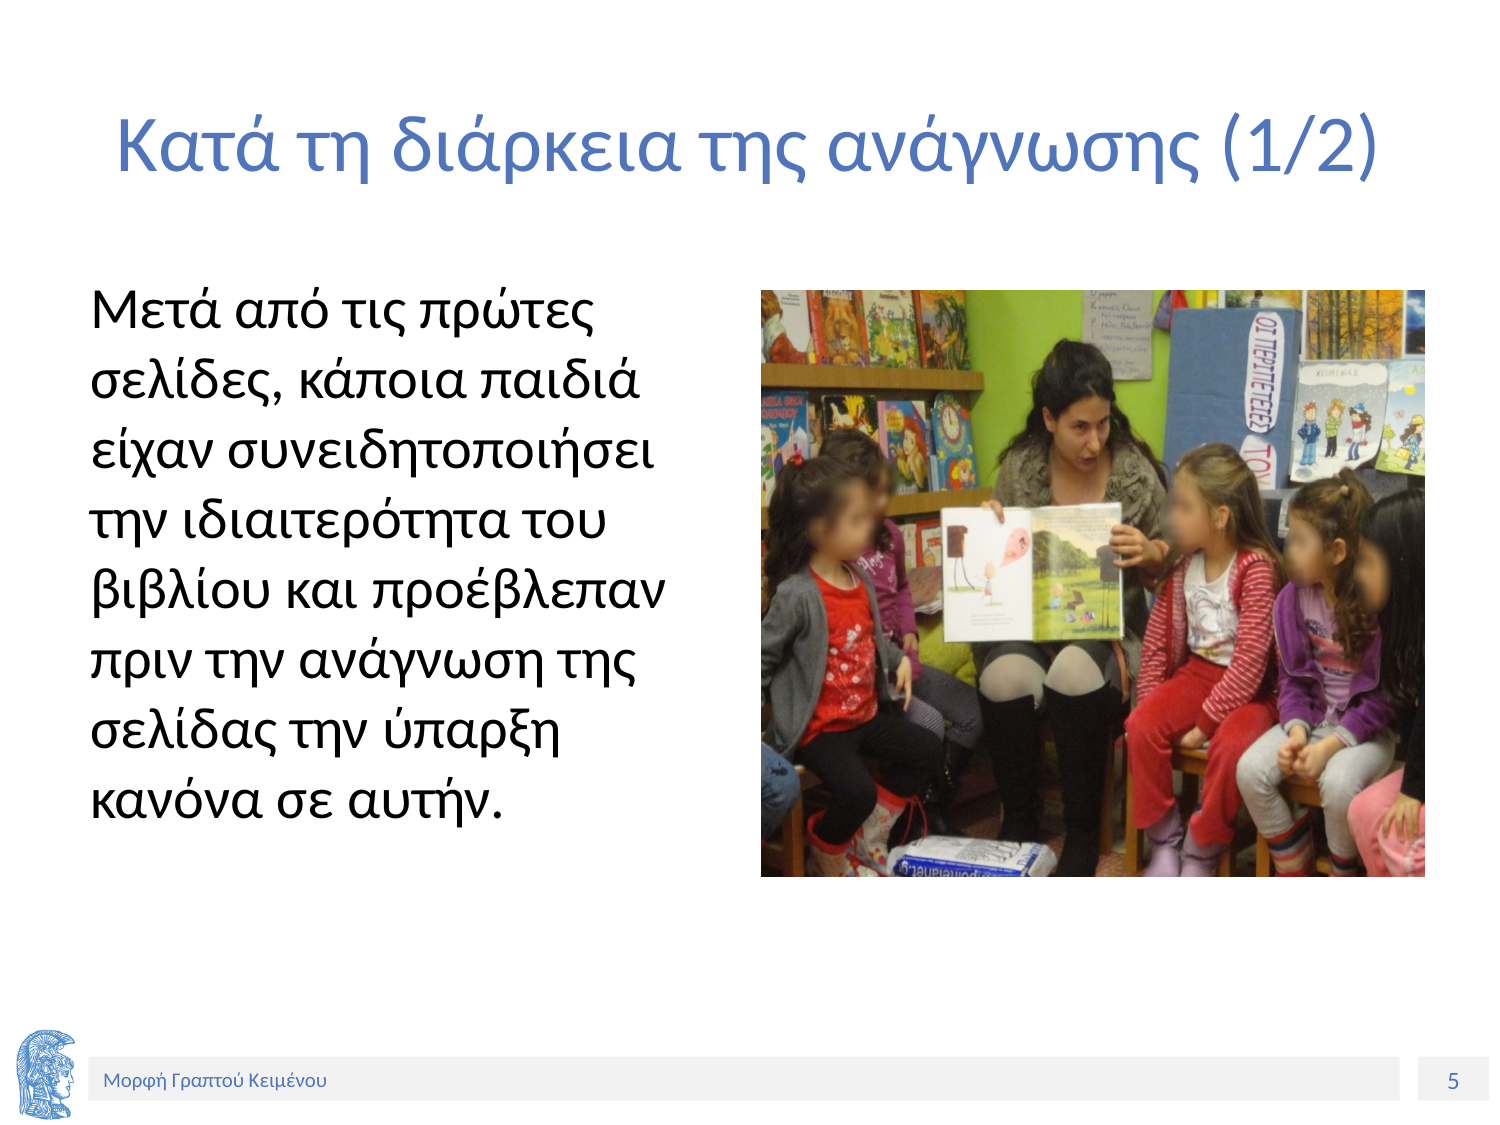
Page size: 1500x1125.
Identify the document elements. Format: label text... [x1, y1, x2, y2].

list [761, 290, 1425, 877]
list Μετά από τις πρώτες σελίδες, κάποια παιδιά είχαν συνειδητοποιήσει την ιδιαιτερότητα του βιβλίου και προέβλεπαν πριν την ανάγνωση της σελίδας την ύπαρξη κανόνα σε αυτήν. [75, 262, 738, 1005]
title Κατά τη διάρκεια της ανάγνωσης (1/2) [75, 45, 1425, 233]
picture [9, 1026, 81, 1120]
